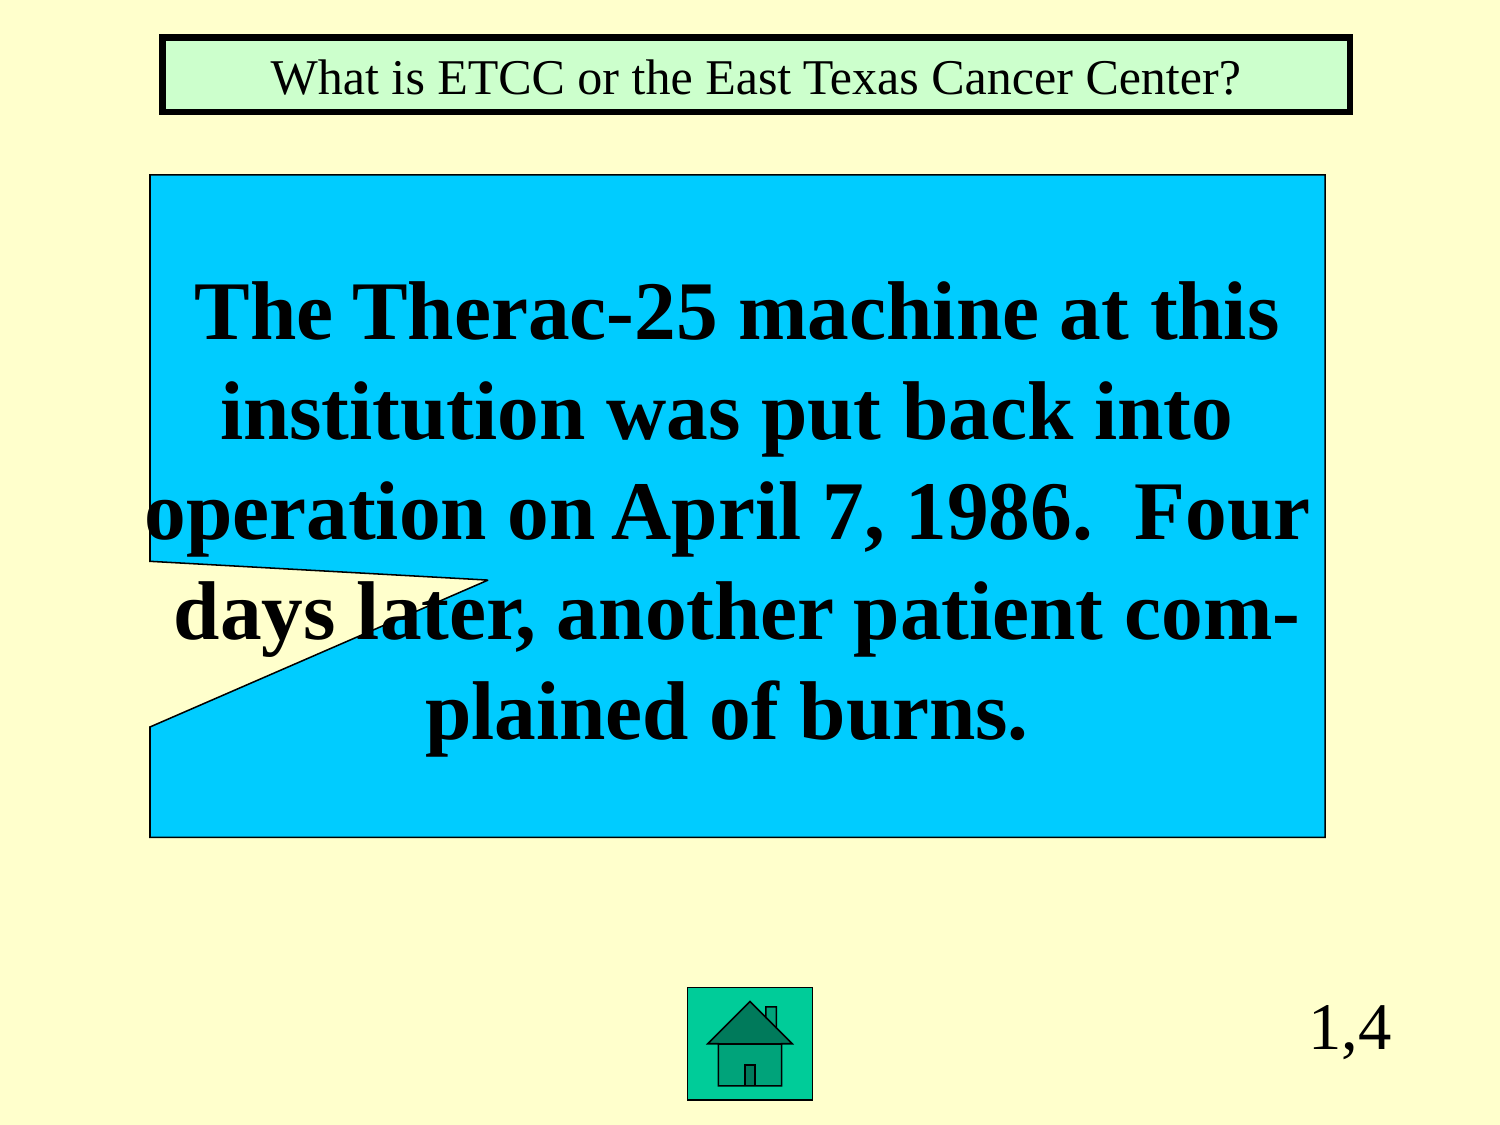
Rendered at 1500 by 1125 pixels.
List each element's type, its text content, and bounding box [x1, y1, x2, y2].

subtitle 1,4 [1199, 974, 1500, 1125]
text_box What is ETCC or the East Texas Cancer Center? [162, 37, 1350, 113]
text_box [687, 987, 813, 1101]
text_box The Therac-25 machine at this institution was put back into operation on April 7, 1986. Four days later, another patient com- plained of burns. [150, 174, 1326, 838]
